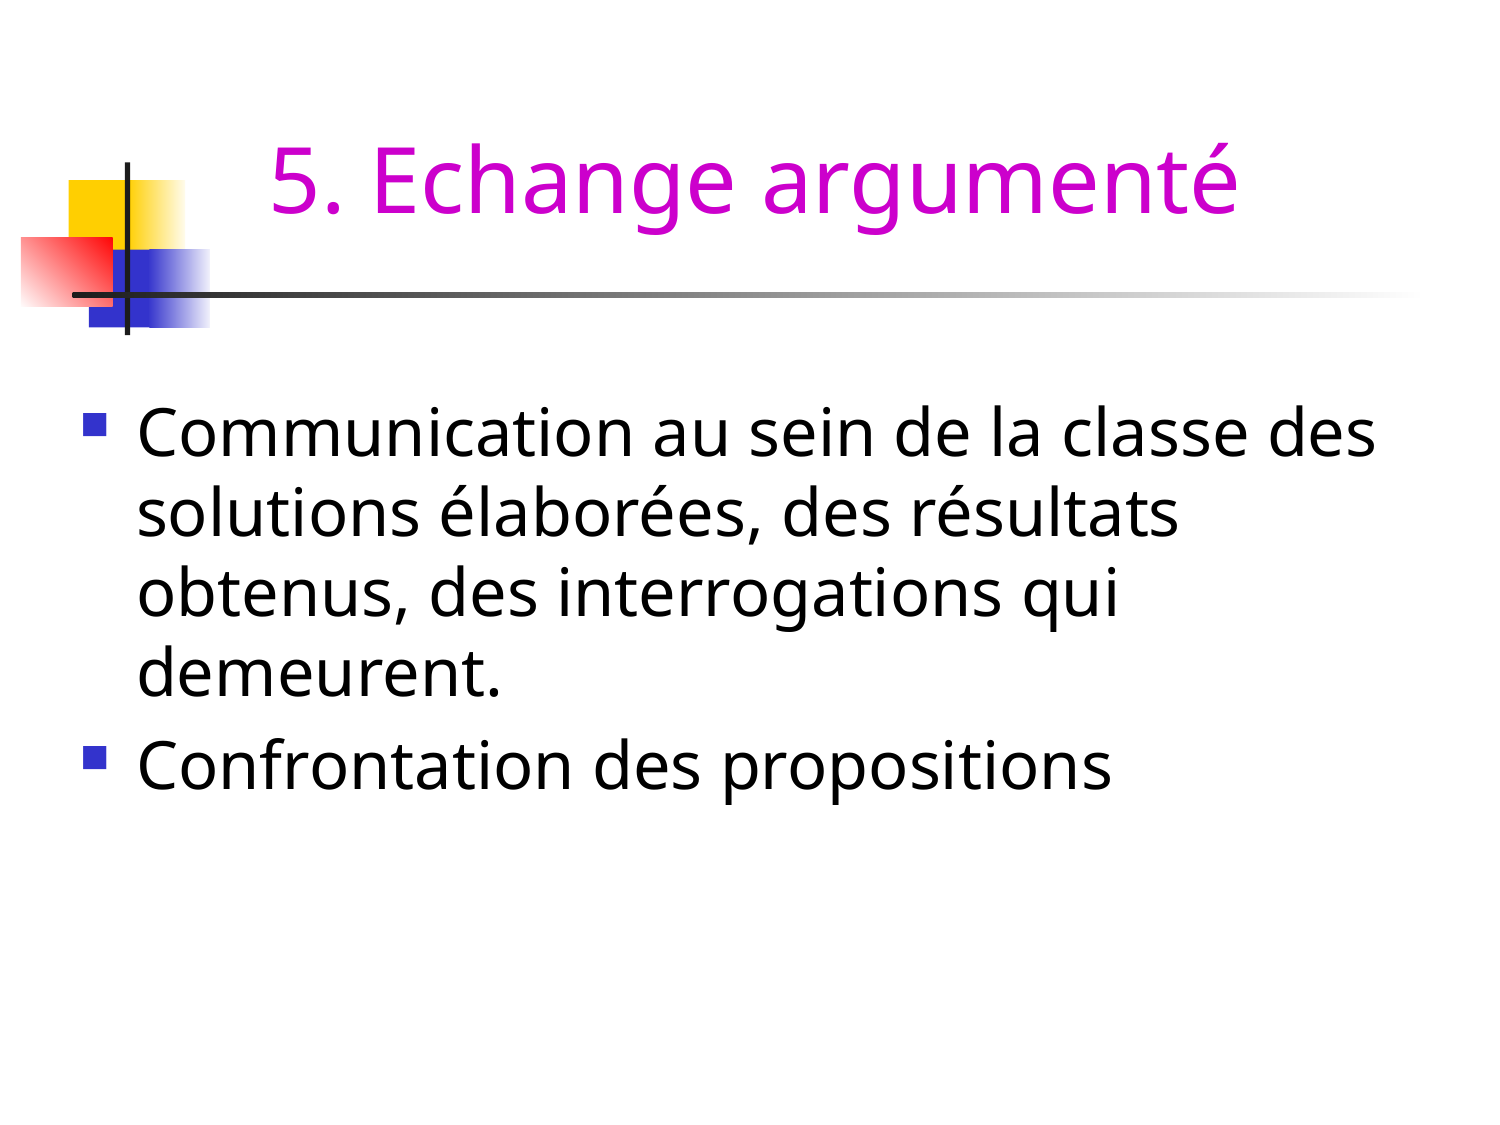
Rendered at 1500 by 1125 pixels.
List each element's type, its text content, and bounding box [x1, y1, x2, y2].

title 5. Echange argumenté [253, 77, 1383, 240]
list Communication au sein de la classe des solutions élaborées, des résultats obtenus, des interrogations qui demeurent. Confrontation des propositions [64, 382, 1416, 870]
